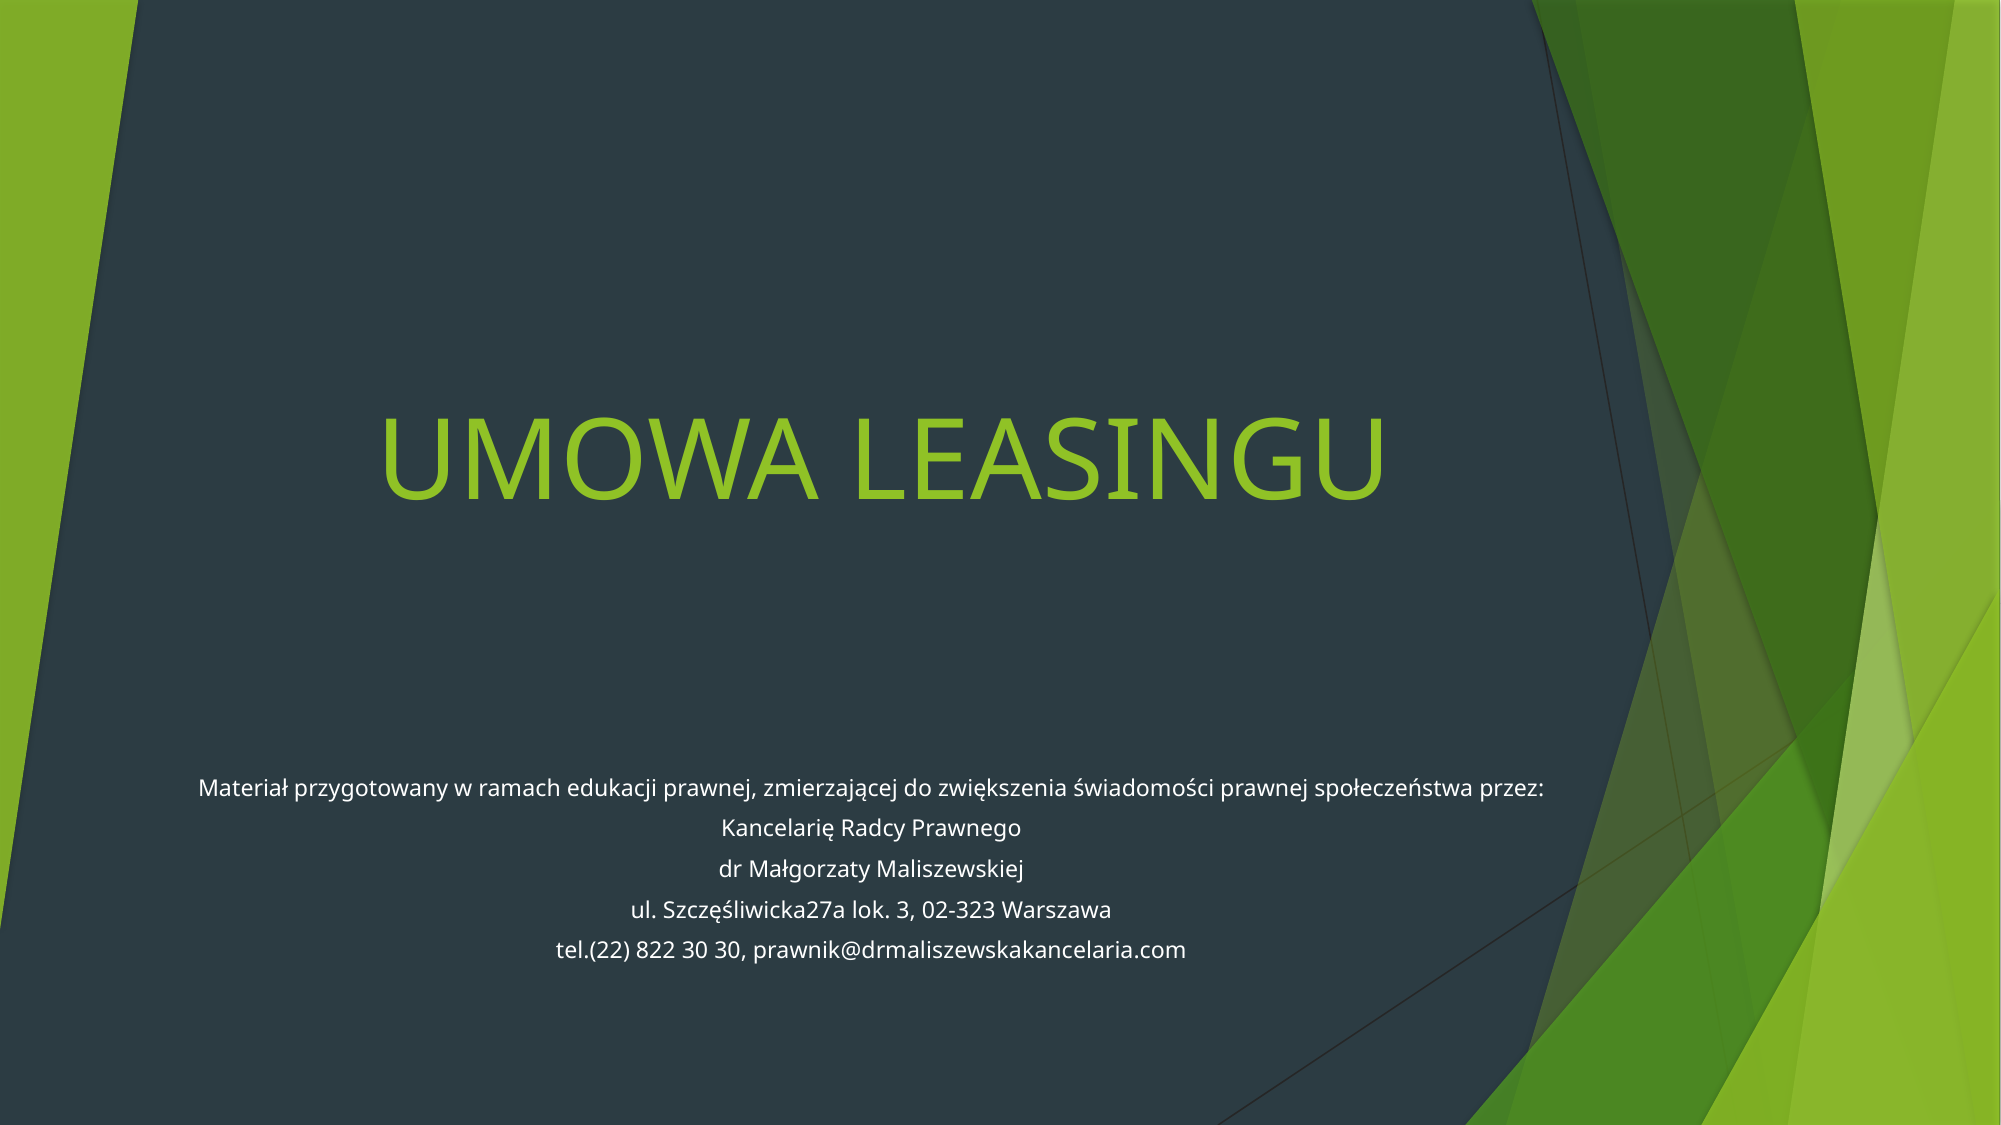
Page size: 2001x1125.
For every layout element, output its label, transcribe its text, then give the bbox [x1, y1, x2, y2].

title UMOWA LEASINGU [247, 394, 1522, 665]
subtitle Materiał przygotowany w ramach edukacji prawnej, zmierzającej do zwiększenia świadomości prawnej społeczeństwa przez: Kancelarię Radcy Prawnego dr Małgorzaty Maliszewskiej ul. Szczęśliwicka27a lok. 3, 02-323 Warszawa tel.(22) 822 30 30, prawnik@drmaliszewskakancelaria.com [55, 765, 1687, 972]
